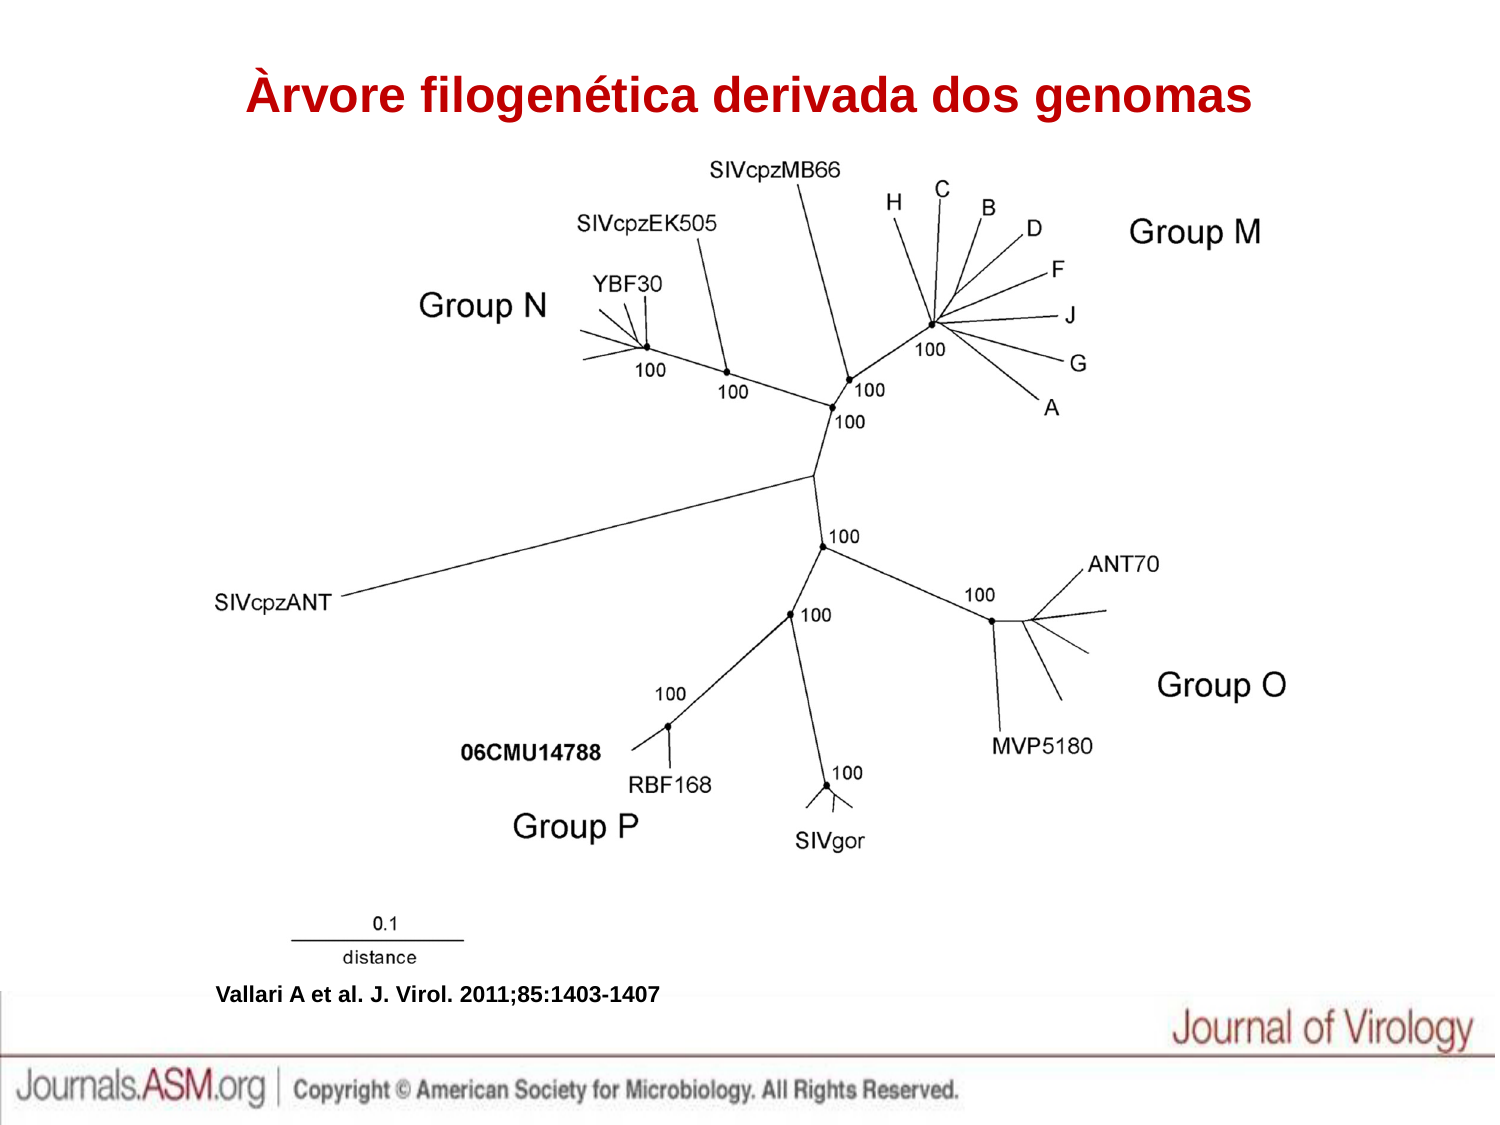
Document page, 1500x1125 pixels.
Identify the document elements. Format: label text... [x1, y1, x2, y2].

picture [215, 160, 1286, 964]
text_box Vallari A et al. J. Virol. 2011;85:1403-1407 [215, 979, 859, 989]
picture [0, 990, 1496, 1125]
text_box Àrvore filogenética derivada dos genomas [53, 62, 1447, 131]
